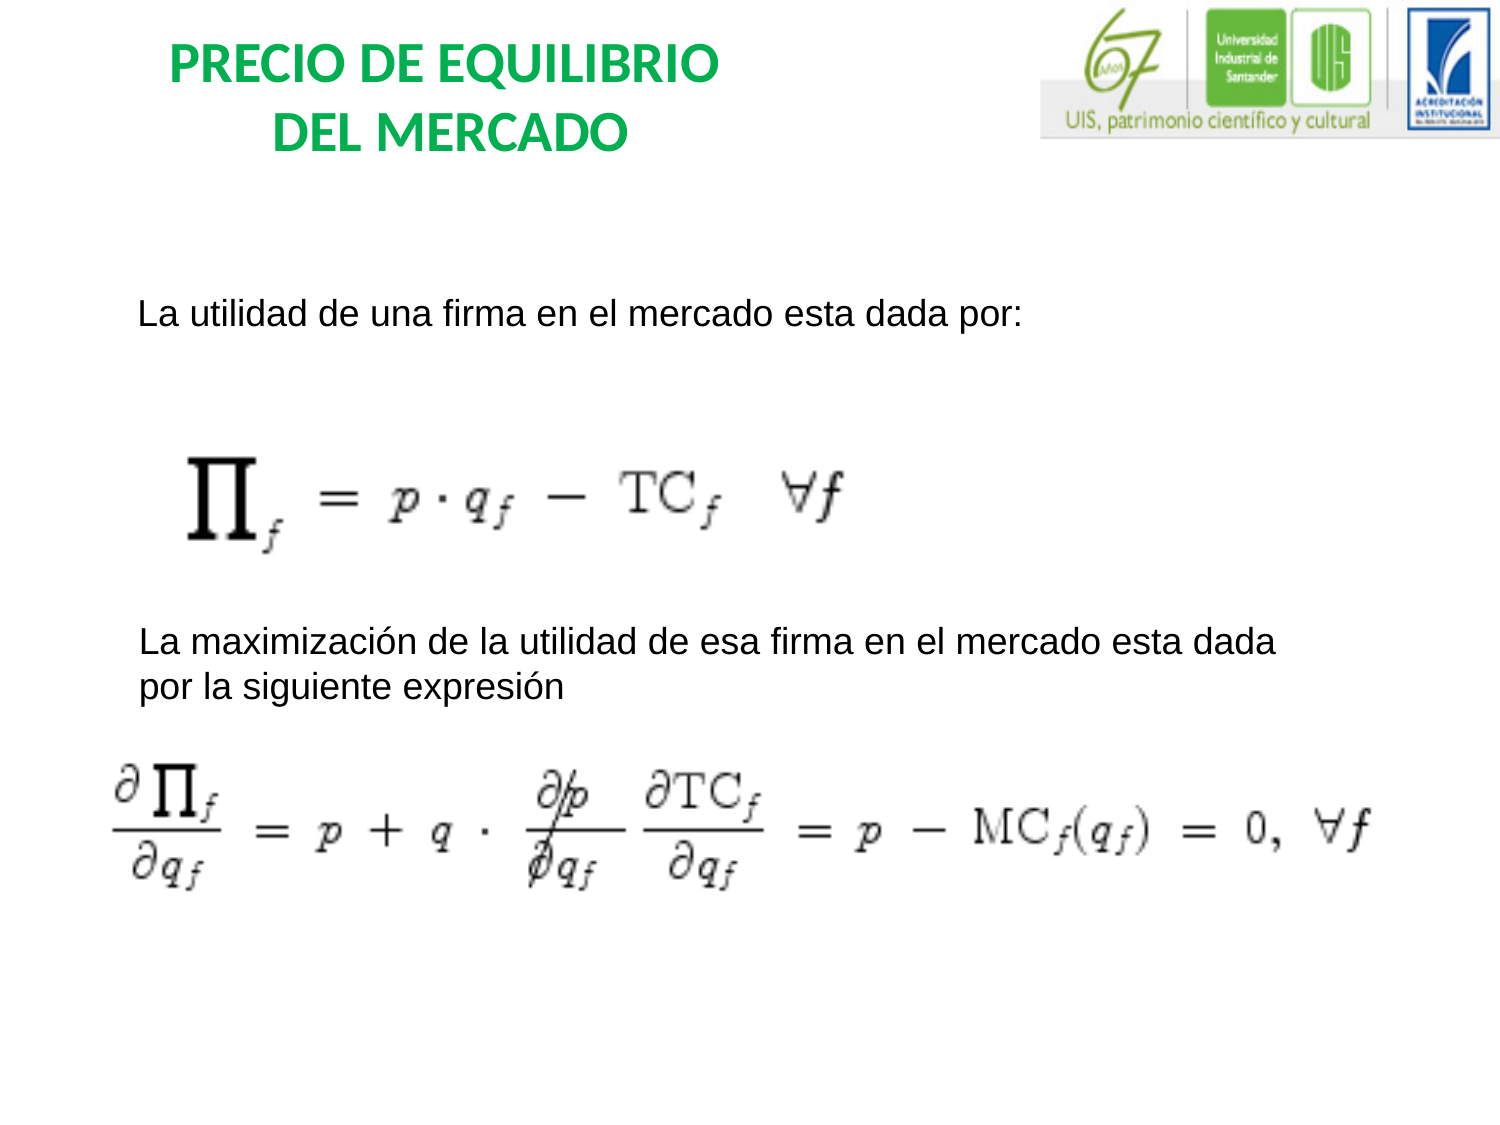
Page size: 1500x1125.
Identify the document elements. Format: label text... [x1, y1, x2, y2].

picture [1040, 0, 1500, 139]
picture [49, 756, 1442, 919]
picture [144, 421, 926, 589]
text_box La maximización de la utilidad de esa firma en el mercado esta dada por la siguiente expresión [123, 609, 1302, 715]
title PRECIO DE EQUILIBRIO DEL MERCADO [0, 0, 907, 188]
text_box La utilidad de una firma en el mercado esta dada por: [122, 281, 1039, 341]
